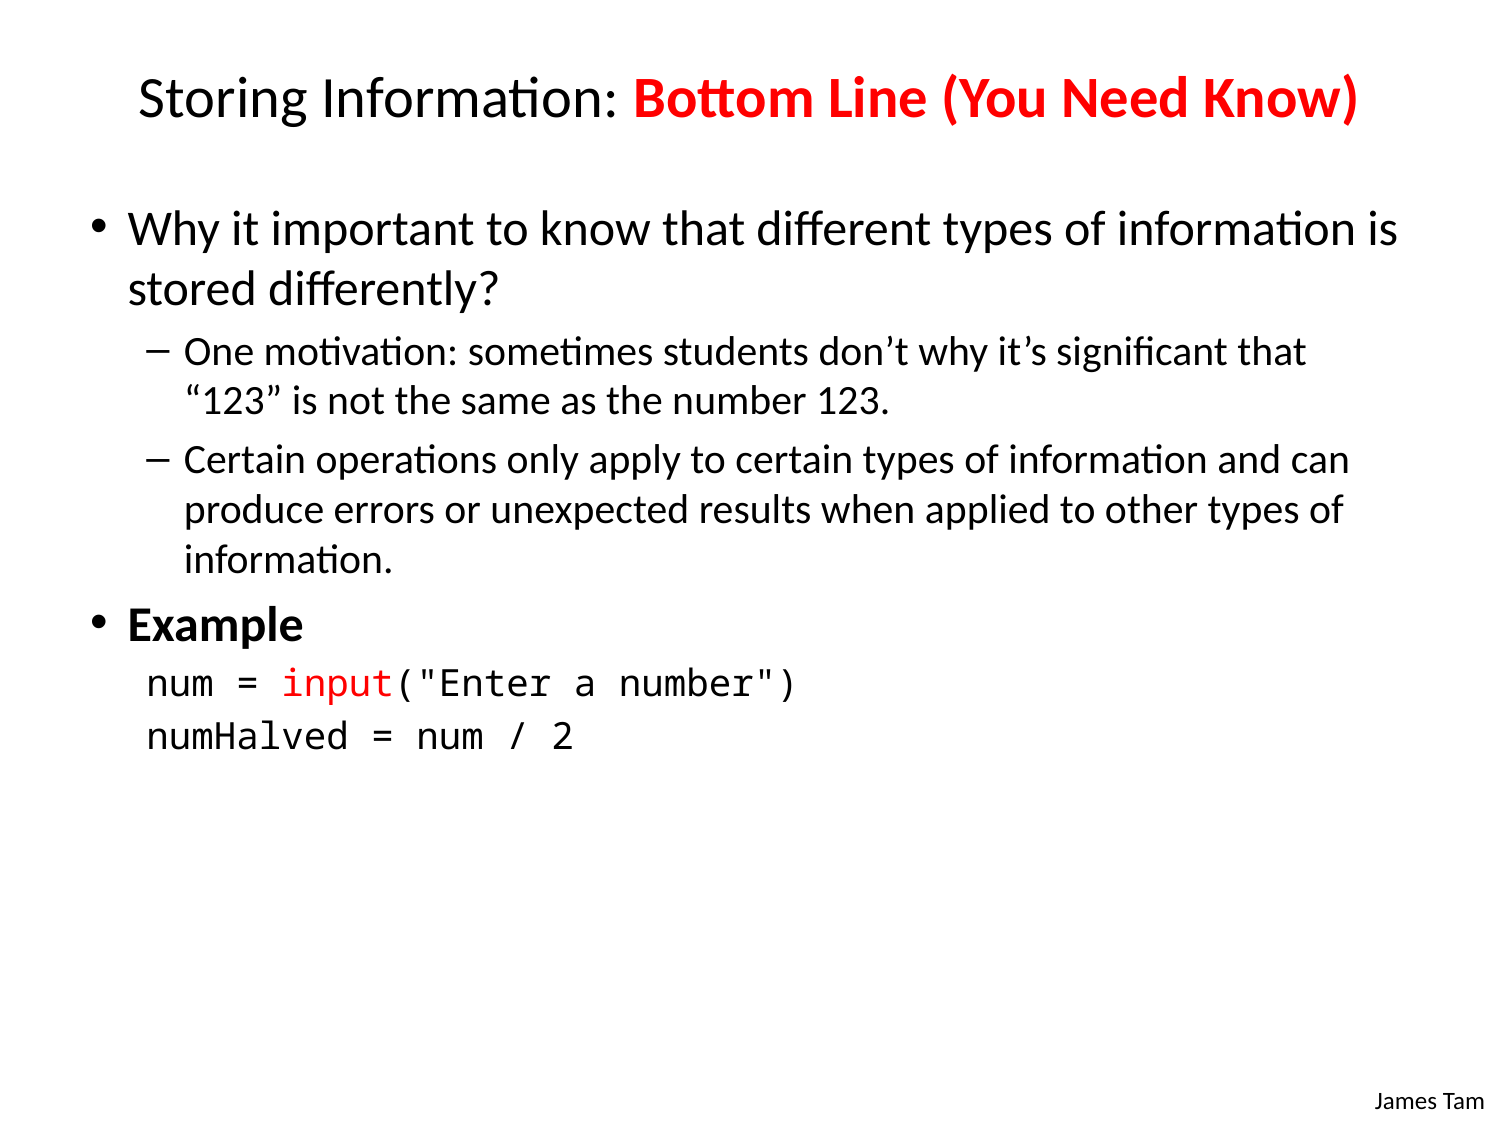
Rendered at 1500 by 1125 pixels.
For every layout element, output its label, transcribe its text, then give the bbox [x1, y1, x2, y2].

list Why it important to know that different types of information is stored differently? One motivation: sometimes students don’t why it’s significant that “123” is not the same as the number 123. Certain operations only apply to certain types of information and can produce errors or unexpected results when applied to other types of information. Example num = input("Enter a number") numHalved = num / 2 [75, 187, 1425, 1075]
title Storing Information: Bottom Line (You Need Know) [75, 42, 1425, 163]
